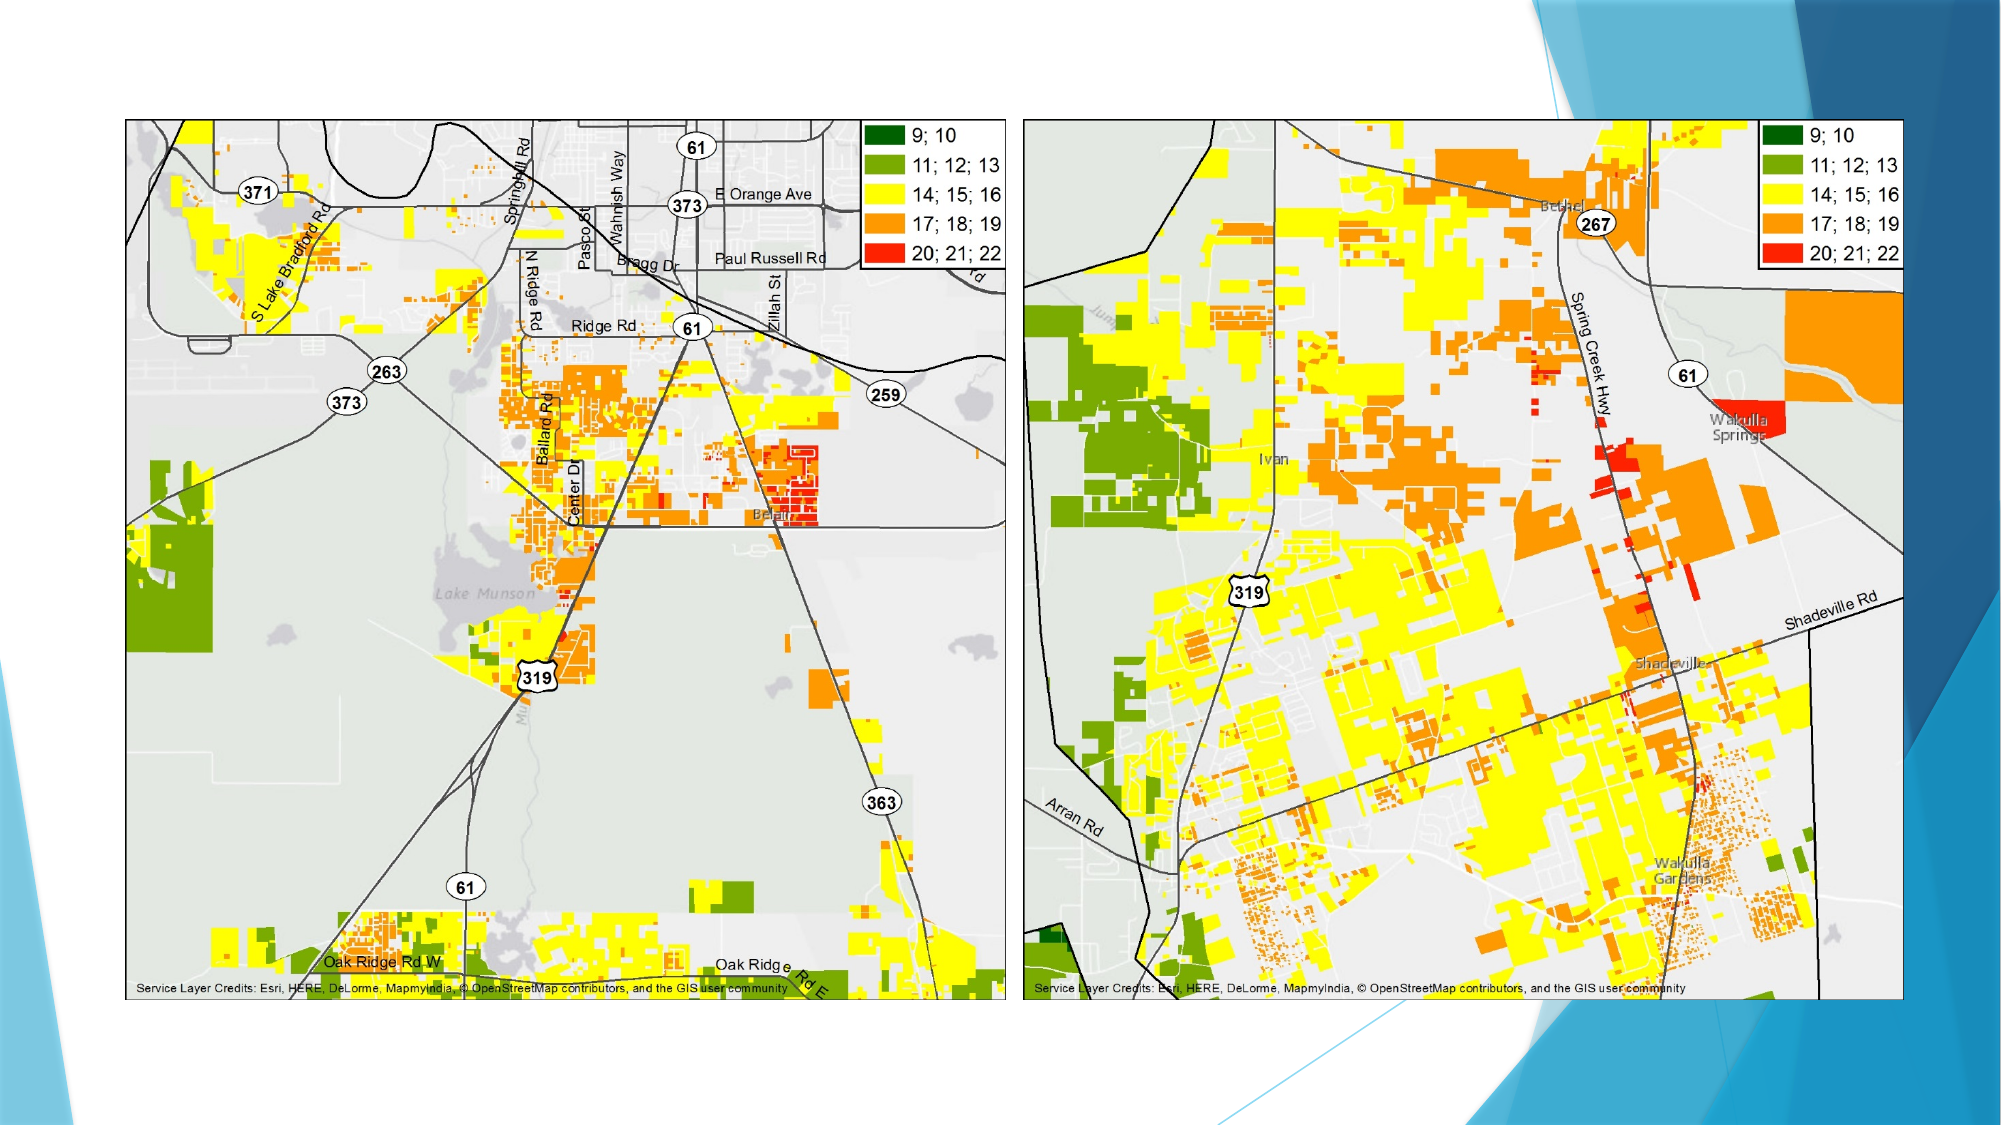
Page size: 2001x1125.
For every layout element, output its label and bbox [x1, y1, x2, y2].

text_box [124, 118, 1905, 1000]
